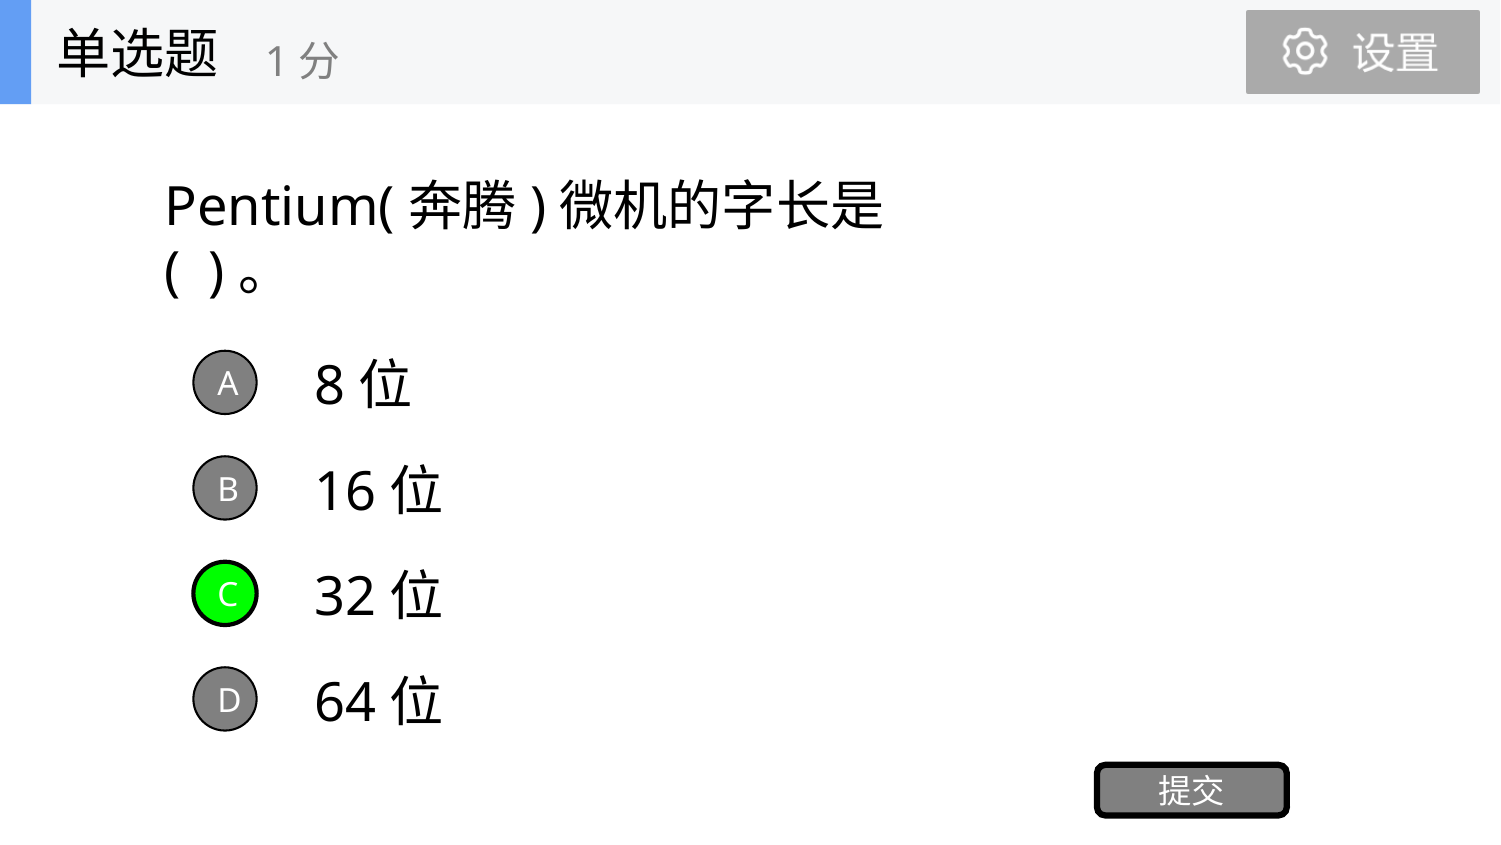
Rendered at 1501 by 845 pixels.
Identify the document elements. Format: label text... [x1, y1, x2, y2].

text_box A [192, 349, 258, 416]
text_box 64位 [300, 659, 464, 740]
text_box D [192, 666, 258, 732]
picture [1246, 10, 1480, 94]
text_box B [192, 455, 258, 521]
text_box 16位 [300, 448, 464, 529]
text_box 提交 [1095, 763, 1288, 817]
text_box Pentium(奔腾)微机的字长是( )。 [150, 163, 1002, 309]
text_box C [192, 560, 258, 627]
text_box 32位 [300, 554, 464, 634]
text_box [0, 0, 1501, 105]
text_box 8位 [300, 343, 433, 423]
